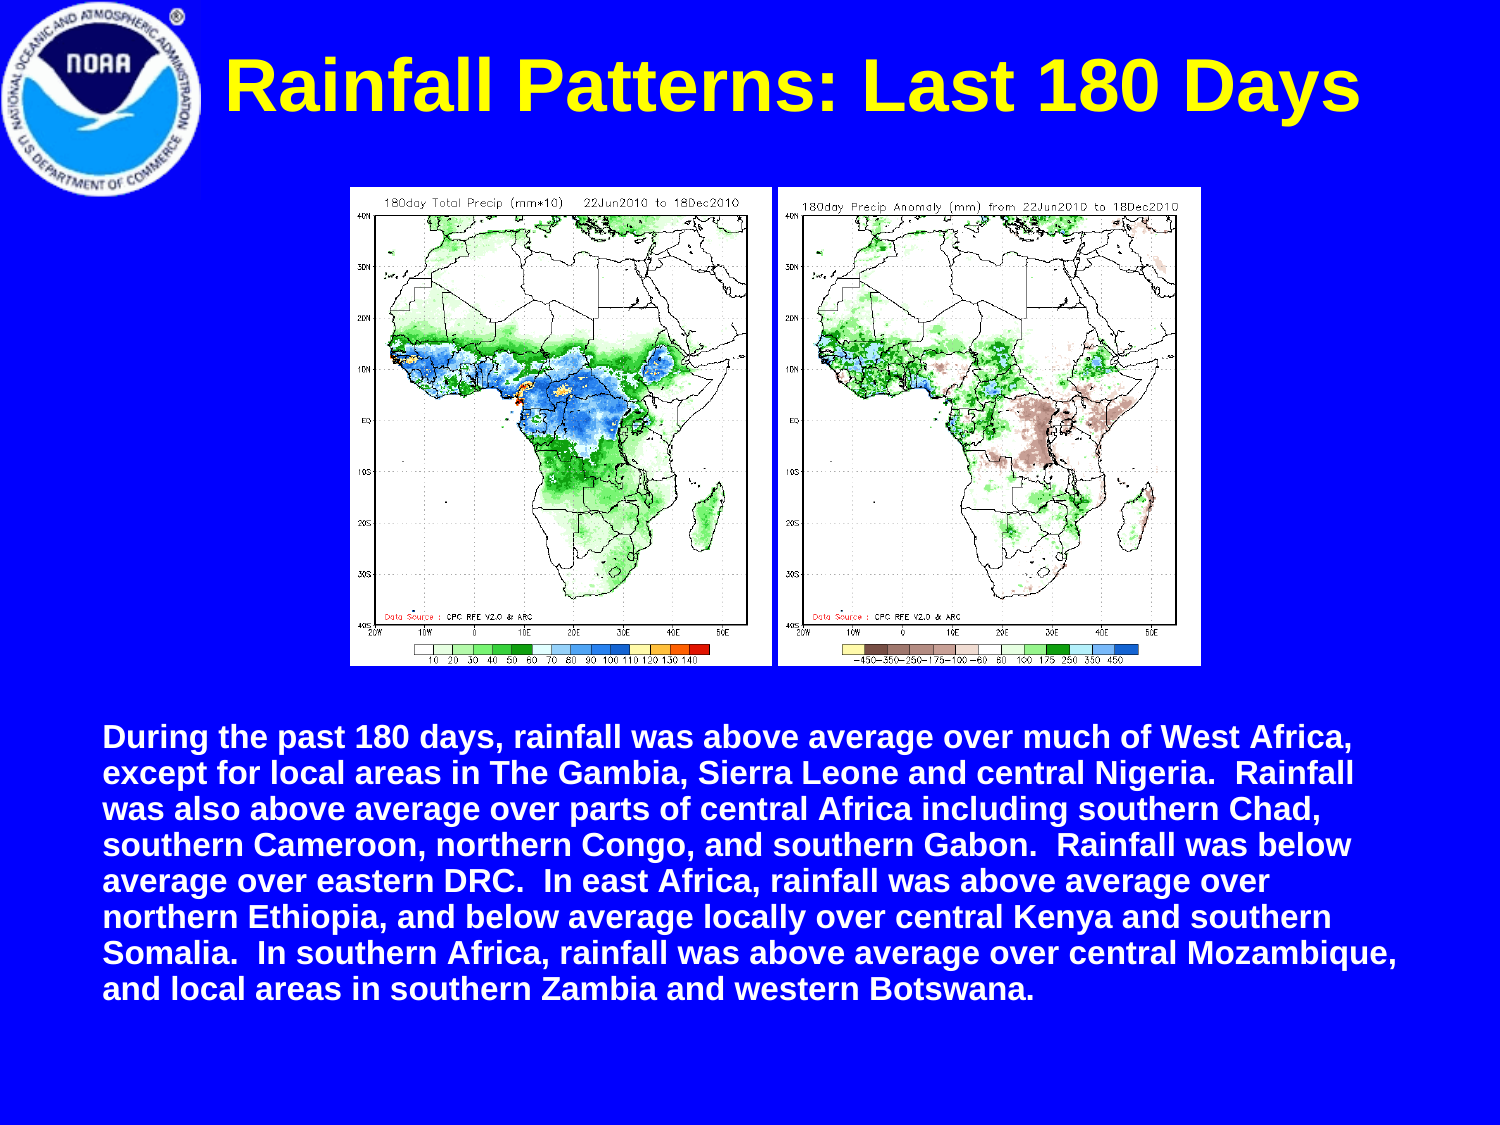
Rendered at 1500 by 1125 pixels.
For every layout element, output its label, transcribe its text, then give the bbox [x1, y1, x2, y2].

picture [0, 0, 200, 200]
picture [778, 187, 1200, 666]
picture [349, 187, 772, 666]
title Rainfall Patterns: Last 180 Days [174, 24, 1413, 138]
text_box During the past 180 days, rainfall was above average over much of West Africa, except for local areas in The Gambia, Sierra Leone and central Nigeria. Rainfall was also above average over parts of central Africa including southern Chad, southern Cameroon, northern Congo, and southern Gabon. Rainfall was below average over eastern DRC. In east Africa, rainfall was above average over northern Ethiopia, and below average locally over central Kenya and southern Somalia. In southern Africa, rainfall was above average over central Mozambique, and local areas in southern Zambia and western Botswana. [87, 712, 1425, 1015]
